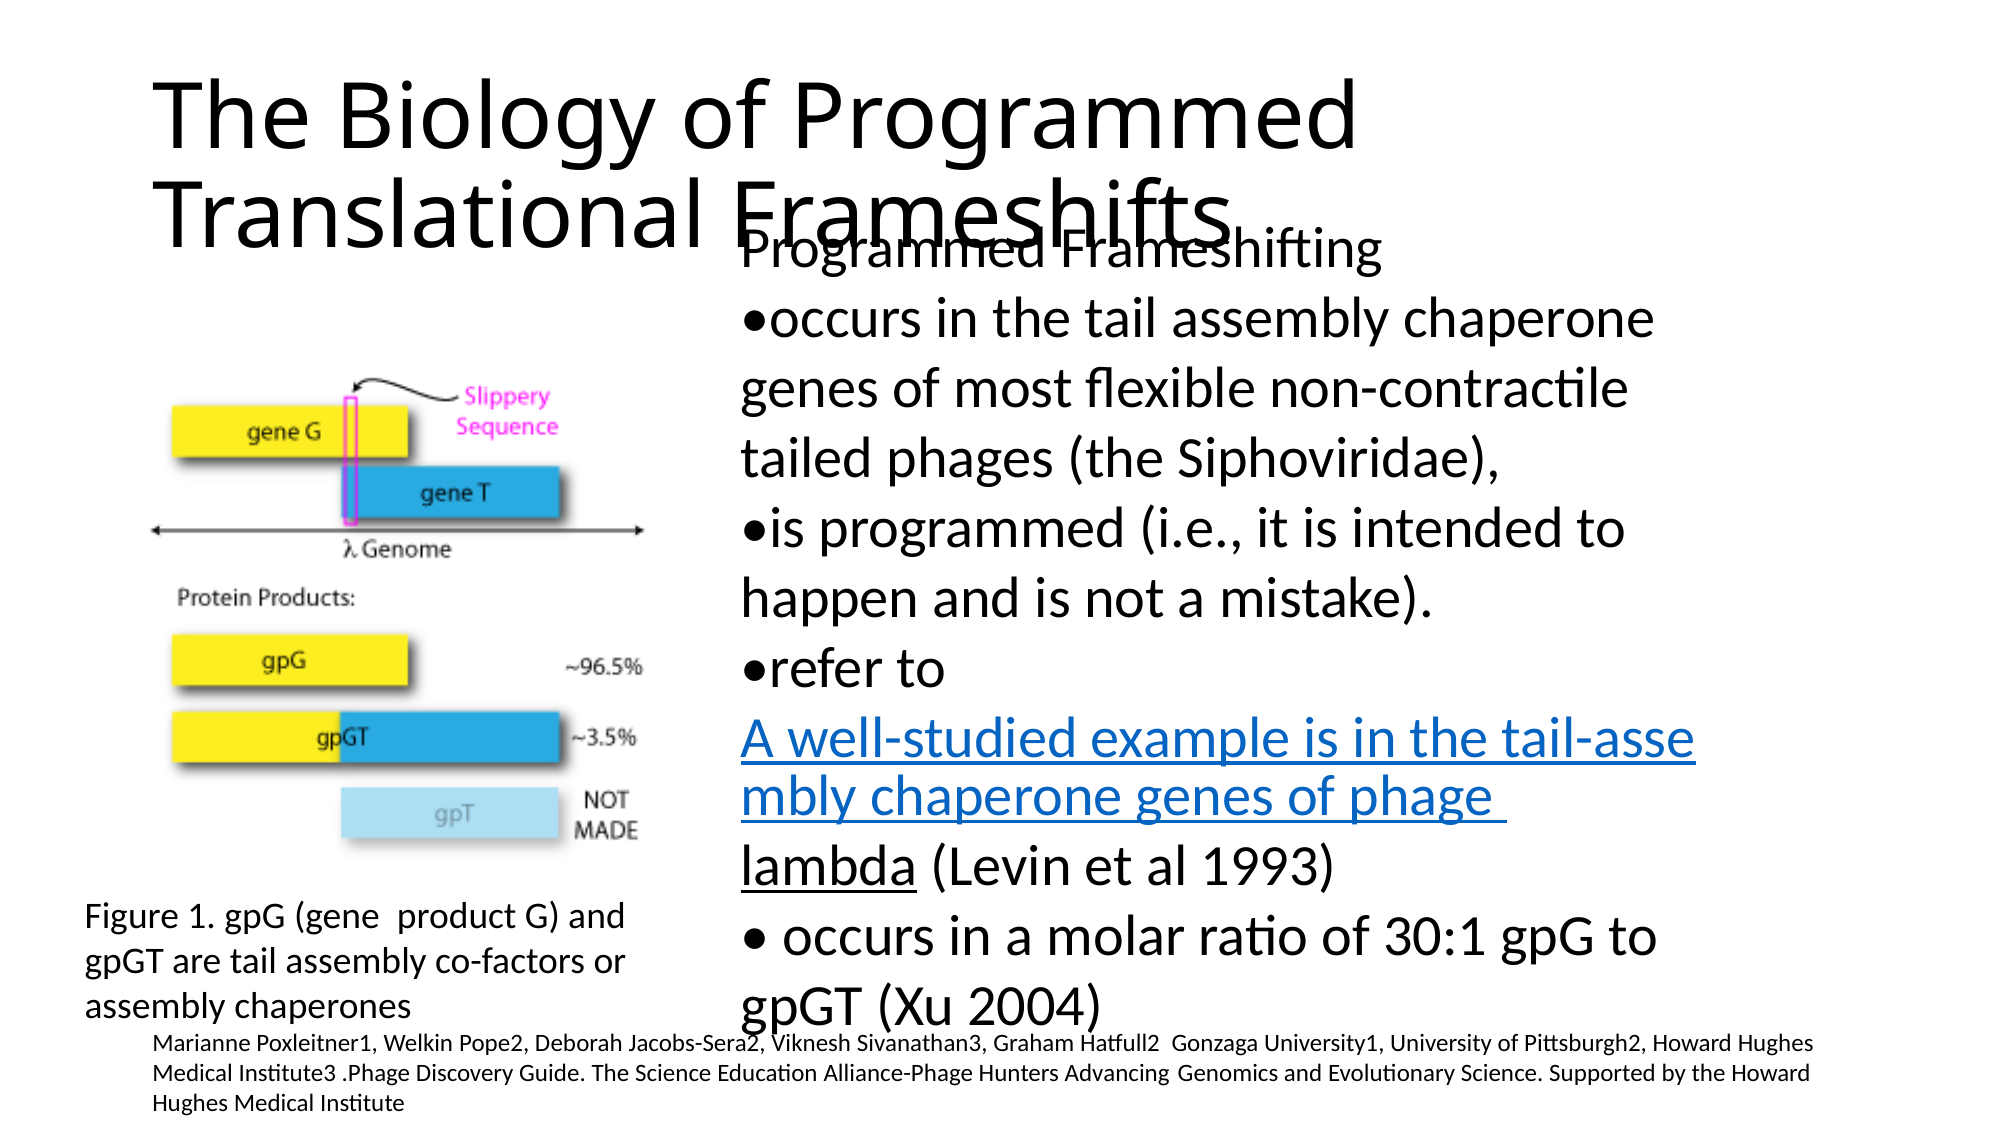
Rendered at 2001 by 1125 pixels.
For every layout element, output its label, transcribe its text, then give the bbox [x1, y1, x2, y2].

text_box Programmed Frameshifting •occurs in the tail assembly chaperone genes of most flexible non-contractile tailed phages (the Siphoviridae), •is programmed (i.e., it is intended to happen and is not a mistake). •refer to A well-studied example is in the tail-assembly chaperone genes of phage lambda (Levin et al 1993) • occurs in a molar ratio of 30:1 gpG to gpGT (Xu 2004) [725, 201, 1744, 987]
title The Biology of Programmed Translational Frameshifts [137, 59, 1863, 278]
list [137, 362, 659, 884]
text_box Marianne Poxleitner1, Welkin Pope2, Deborah Jacobs-Sera2, Viknesh Sivanathan3, Graham Hatfull2 Gonzaga University1, University of Pittsburgh2, Howard Hughes Medical Institute3 .Phage Discovery Guide. The Science Education Alliance-Phage Hunters Advancing Genomics and Evolutionary Science. Supported by the Howard Hughes Medical Institute [137, 1018, 1838, 1124]
text_box Figure 1. gpG (gene product G) and gpGT are tail assembly co-factors or assembly chaperones [69, 883, 684, 1034]
